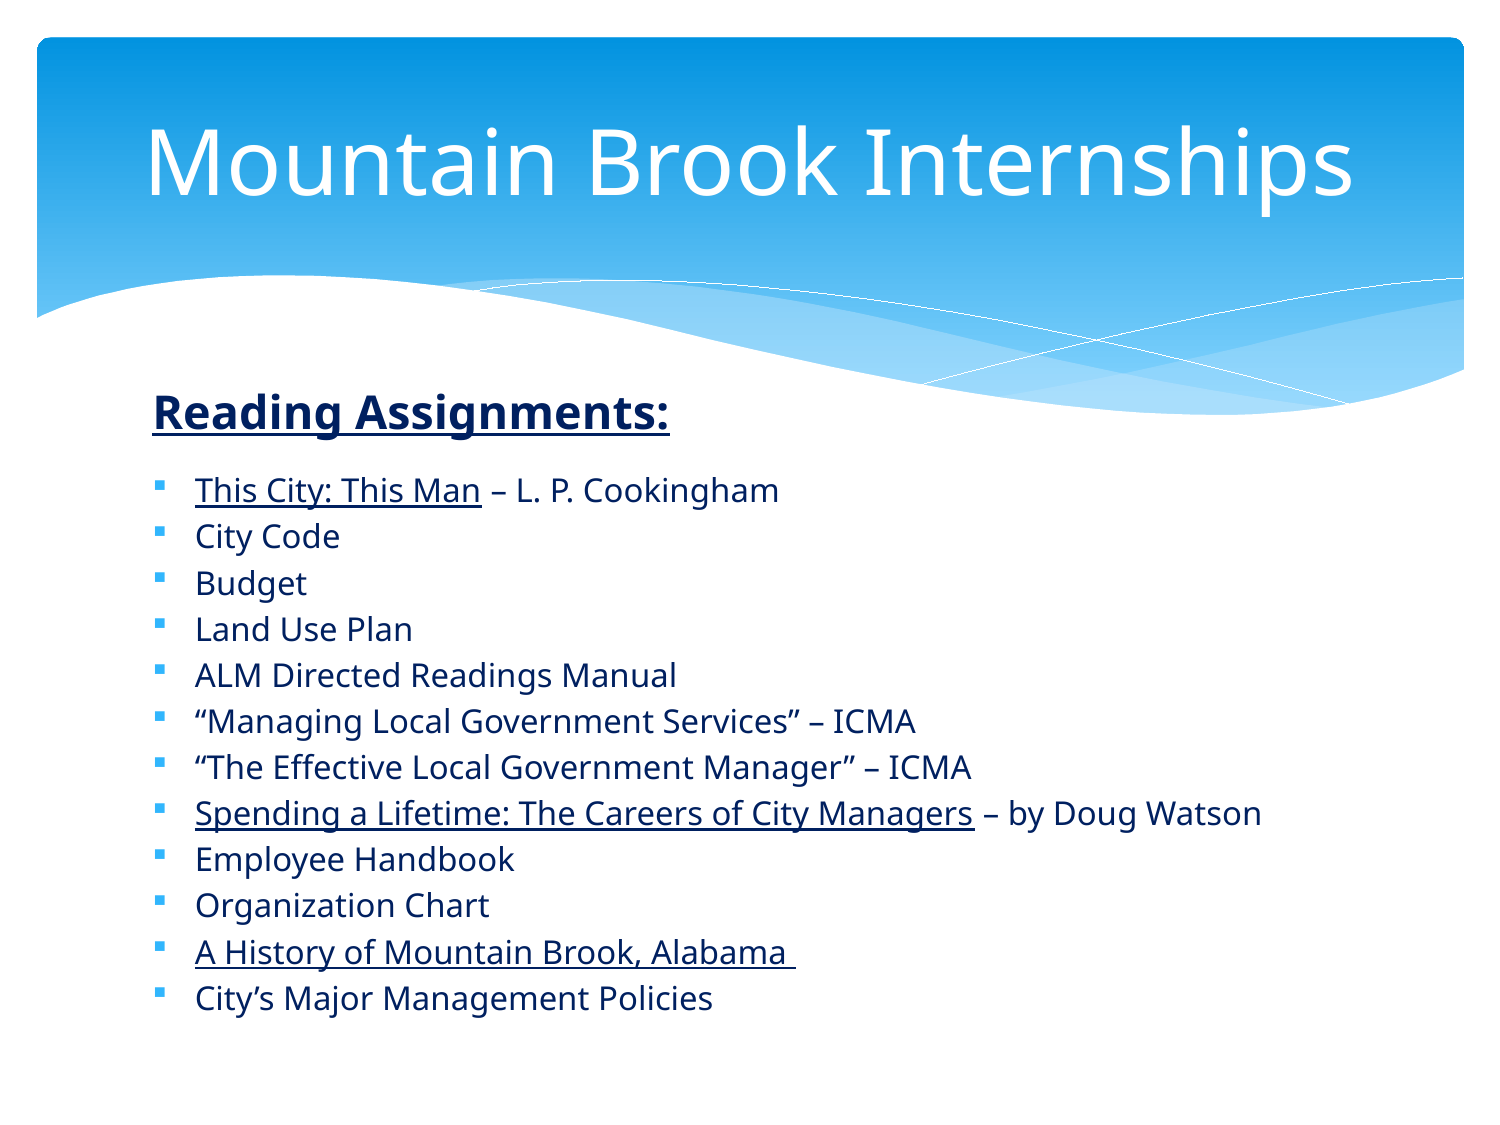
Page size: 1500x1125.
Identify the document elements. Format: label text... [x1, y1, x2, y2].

title Mountain Brook Internships [75, 55, 1425, 261]
list Reading Assignments: This City: This Man – L. P. Cookingham City Code Budget Land Use Plan ALM Directed Readings Manual “Managing Local Government Services” – ICMA “The Effective Local Government Manager” – ICMA Spending a Lifetime: The Careers of City Managers – by Doug Watson Employee Handbook Organization Chart A History of Mountain Brook, Alabama City’s Major Management Policies [137, 375, 1353, 1025]
